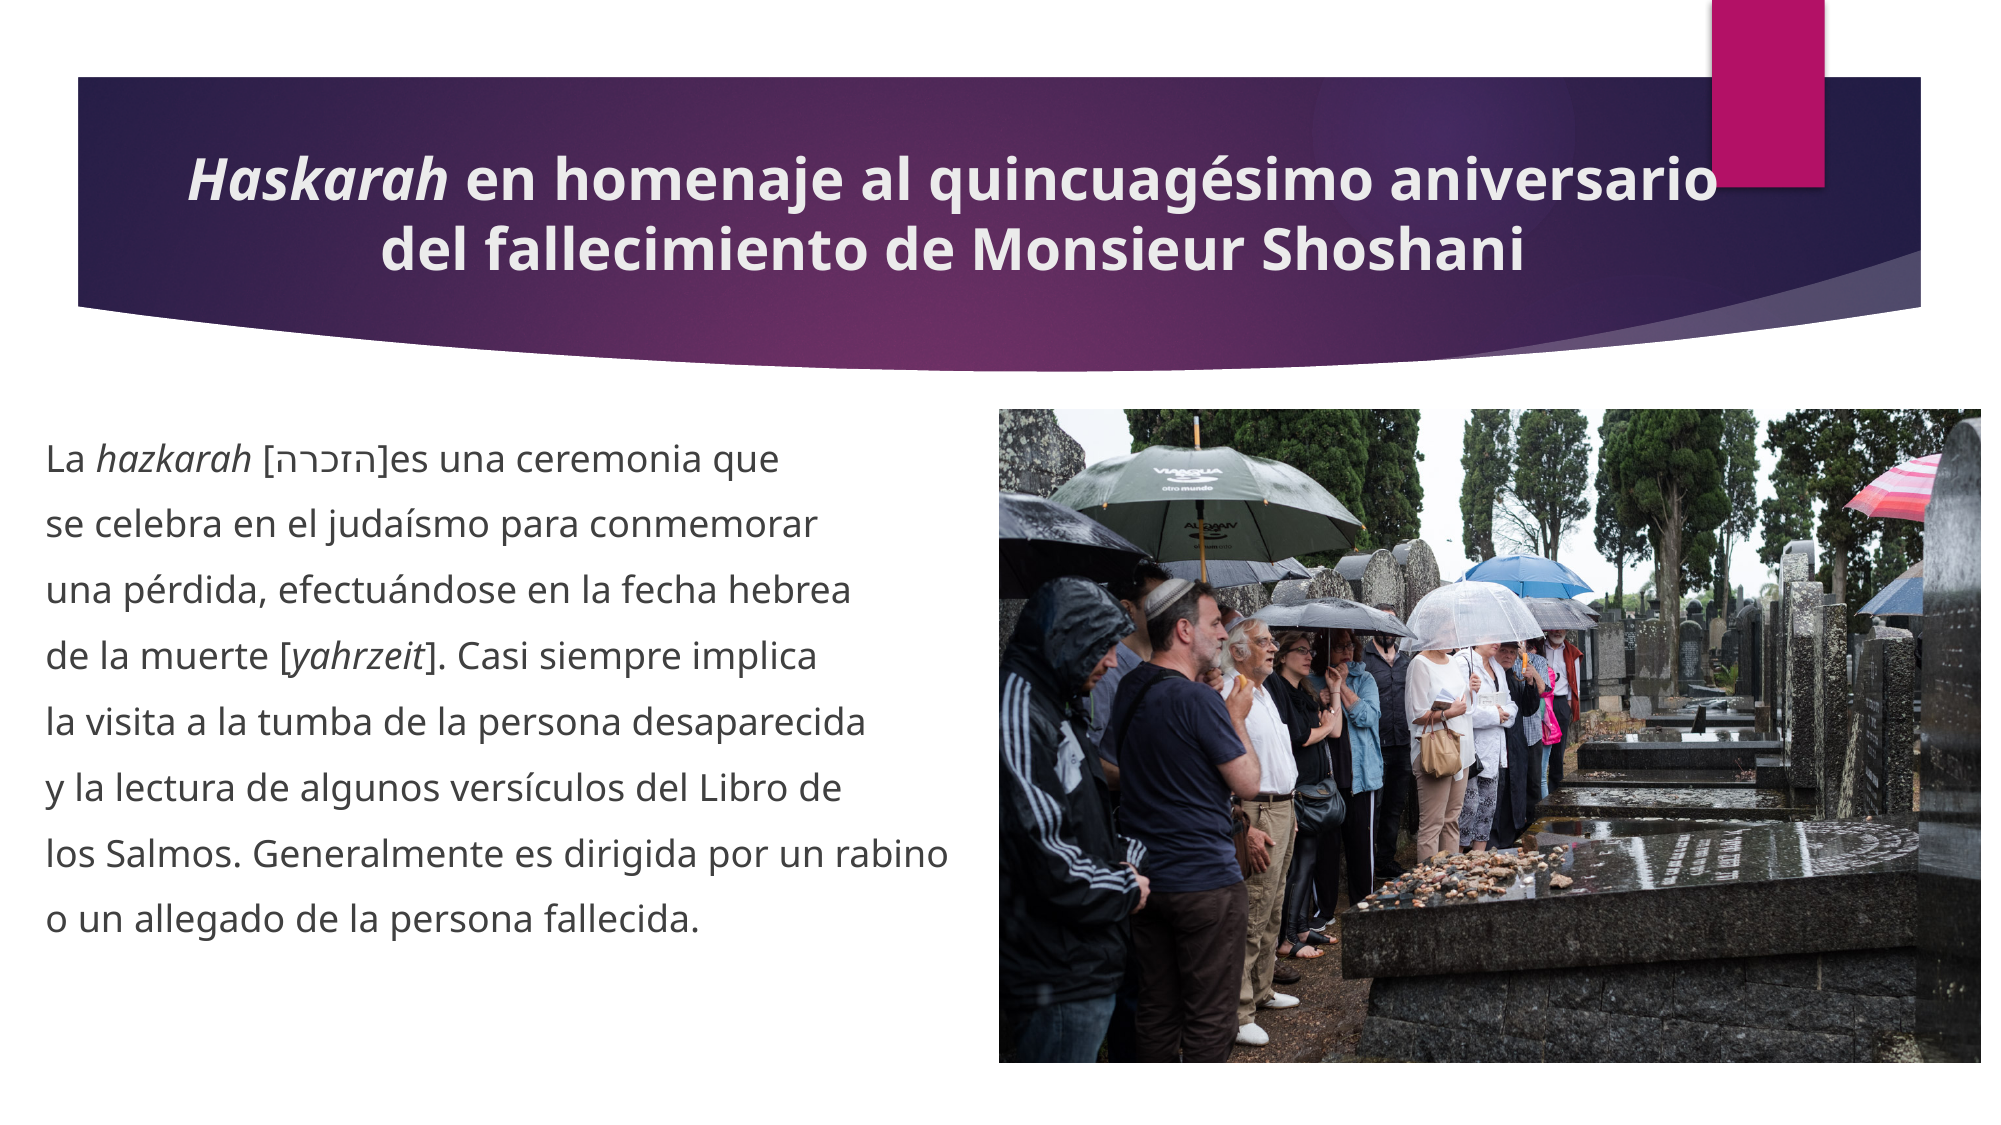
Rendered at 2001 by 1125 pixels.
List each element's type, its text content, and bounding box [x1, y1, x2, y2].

picture [999, 409, 1981, 1064]
list La hazkarah [הזכרה]es una ceremonia que se celebra en el judaísmo para conmemorar una pérdida, efectuándose en la fecha hebrea de la muerte [yahrzeit]. Casi siempre implica la visita a la tumba de la persona desaparecida y la lectura de algunos versículos del Libro de los Salmos. Generalmente es dirigida por un rabino o un allegado de la persona fallecida. [30, 427, 1981, 1092]
title Haskarah en homenaje al quincuagésimo aniversario del fallecimiento de Monsieur Shoshani [156, 102, 1750, 322]
